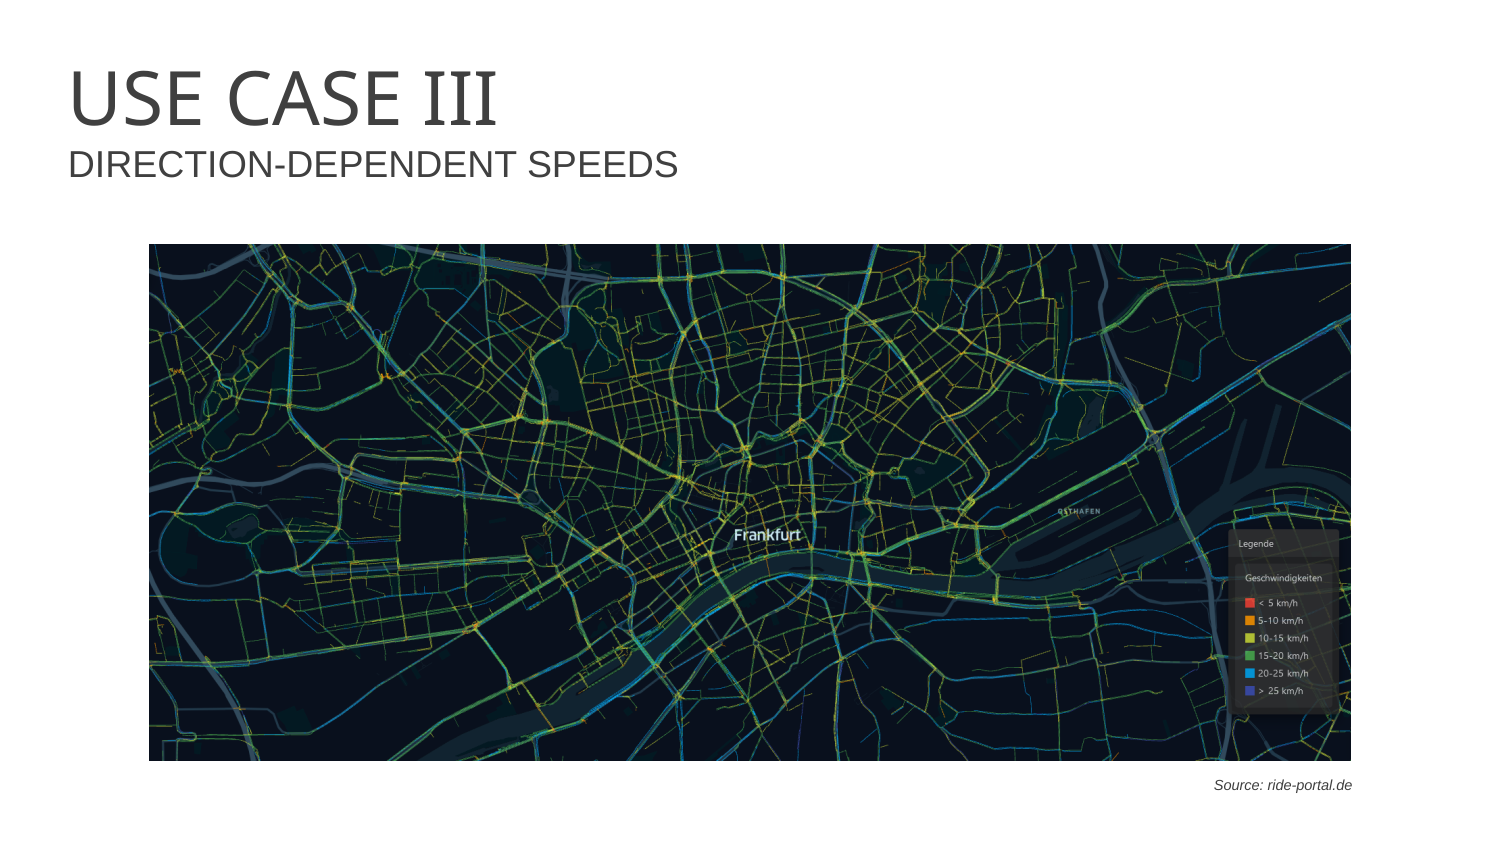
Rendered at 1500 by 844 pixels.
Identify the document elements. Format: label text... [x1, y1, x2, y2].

text_box Source: ride-portal.de [1205, 776, 1353, 794]
text_box Use case III Direction-dependent speeds [53, 42, 1459, 193]
picture [149, 244, 1351, 761]
